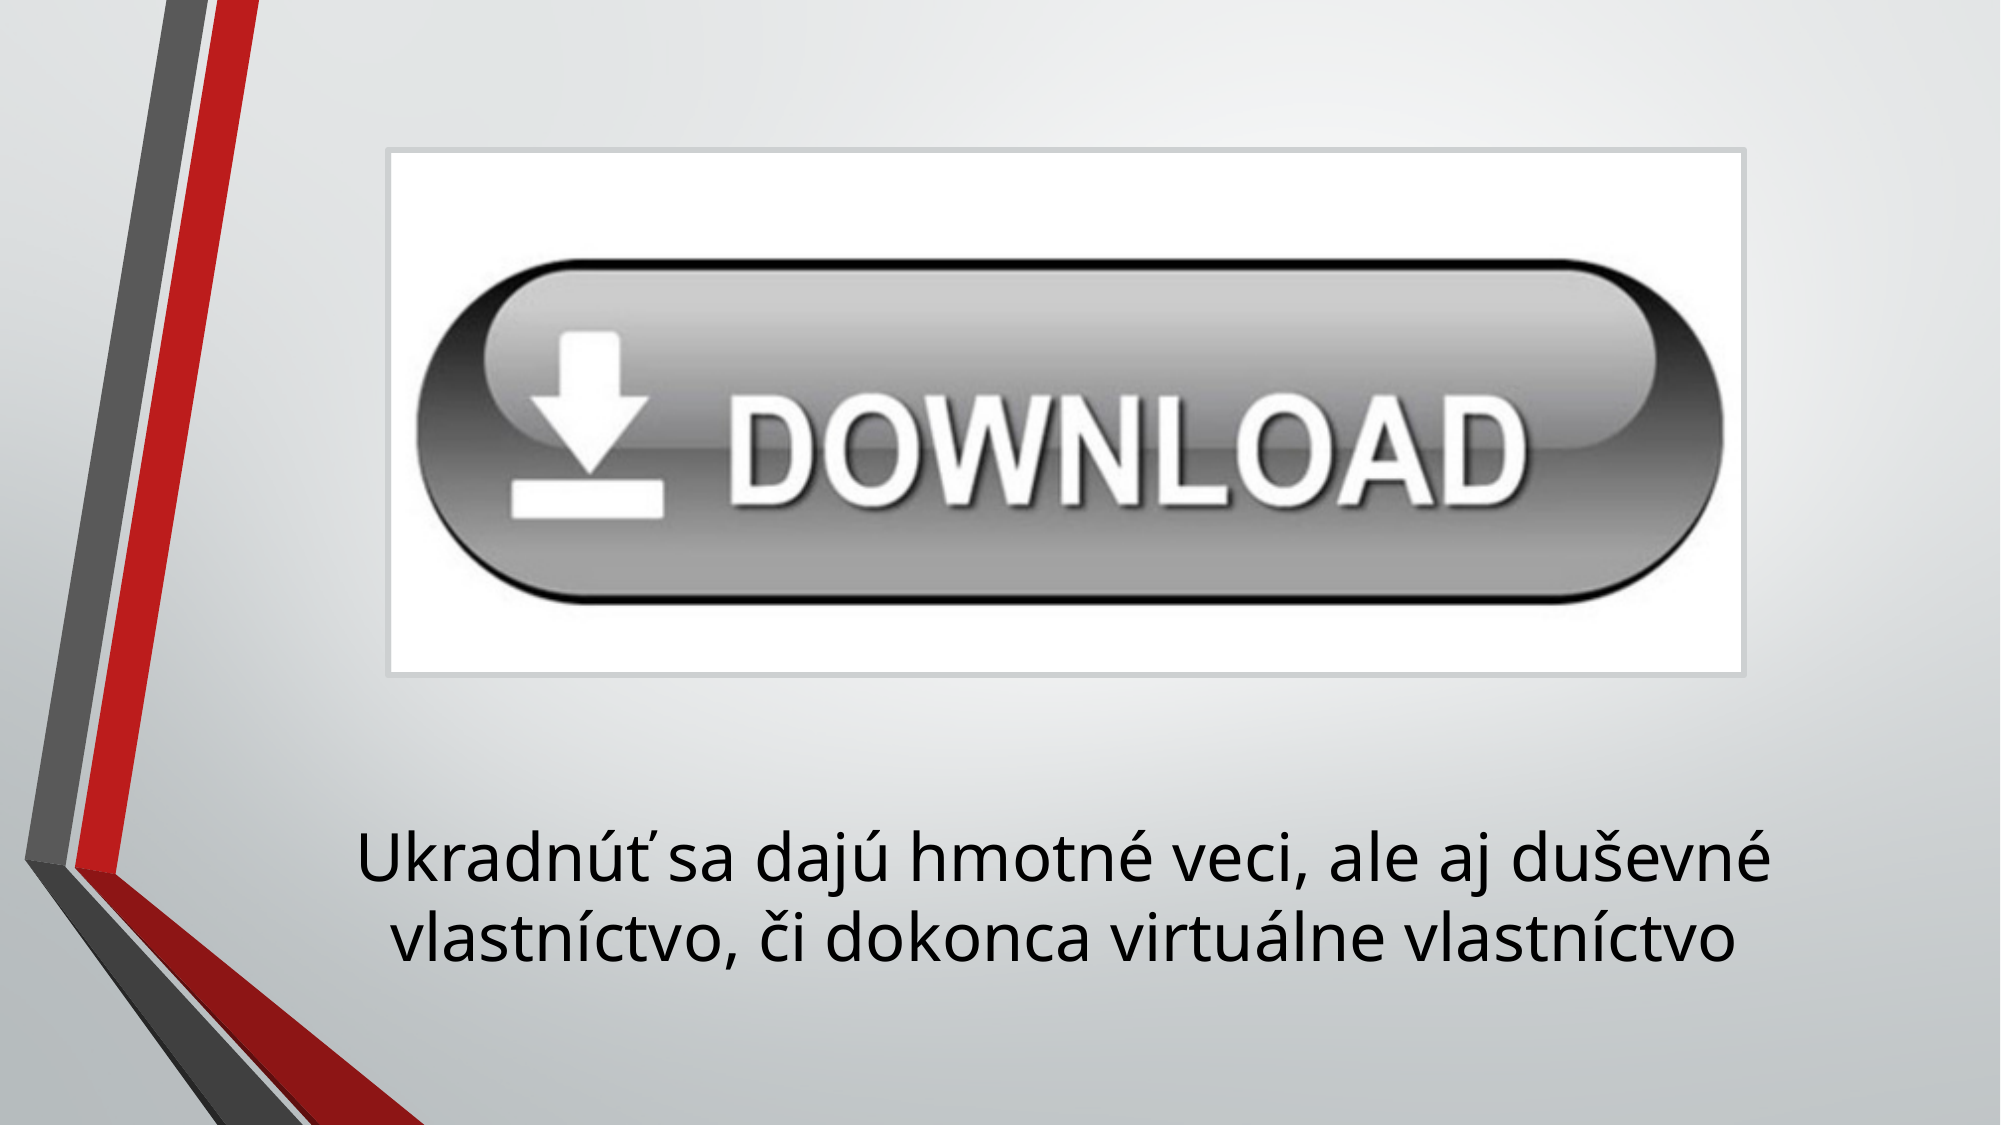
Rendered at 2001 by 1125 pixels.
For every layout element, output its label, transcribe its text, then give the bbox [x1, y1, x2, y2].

picture [391, 152, 1741, 673]
title Ukradnúť sa dajú hmotné veci, ale aj duševné vlastníctvo, či dokonca virtuálne vlastníctvo [243, 776, 1887, 983]
